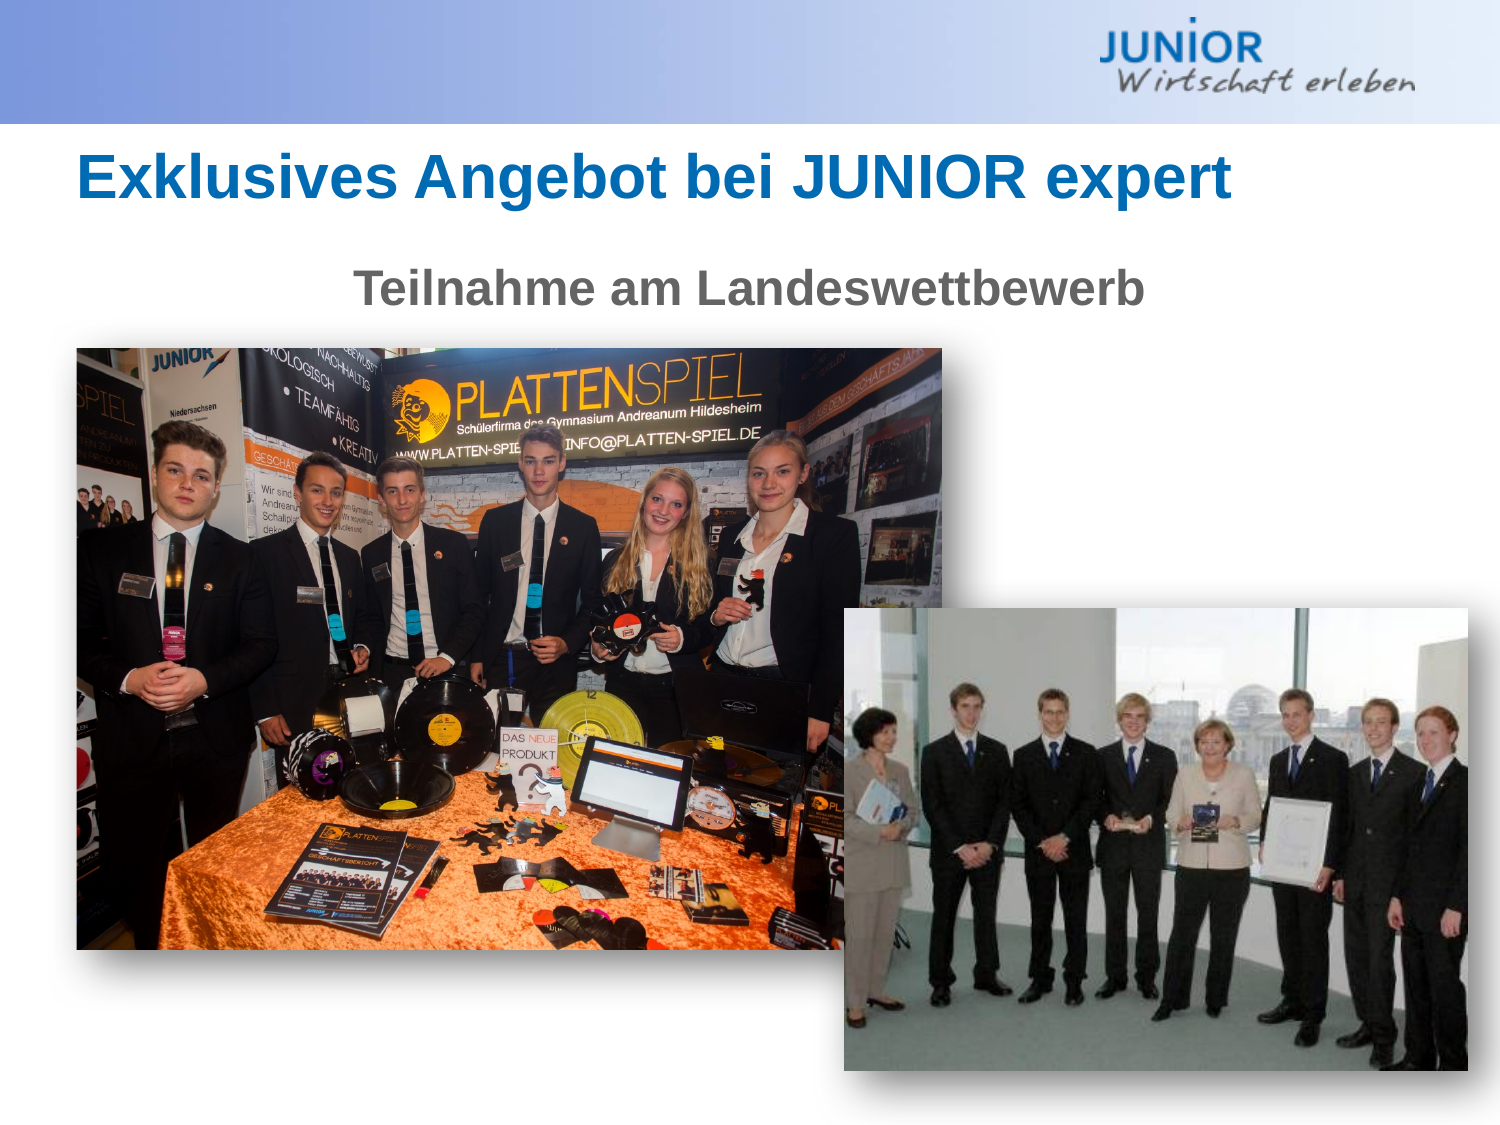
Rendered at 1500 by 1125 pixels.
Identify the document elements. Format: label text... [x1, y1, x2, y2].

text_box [76, 347, 1469, 1071]
title Exklusives Angebot bei JUNIOR expert [76, 135, 1436, 212]
list Teilnahme am Landeswettbewerb [29, 255, 1471, 351]
picture [0, 0, 1500, 124]
